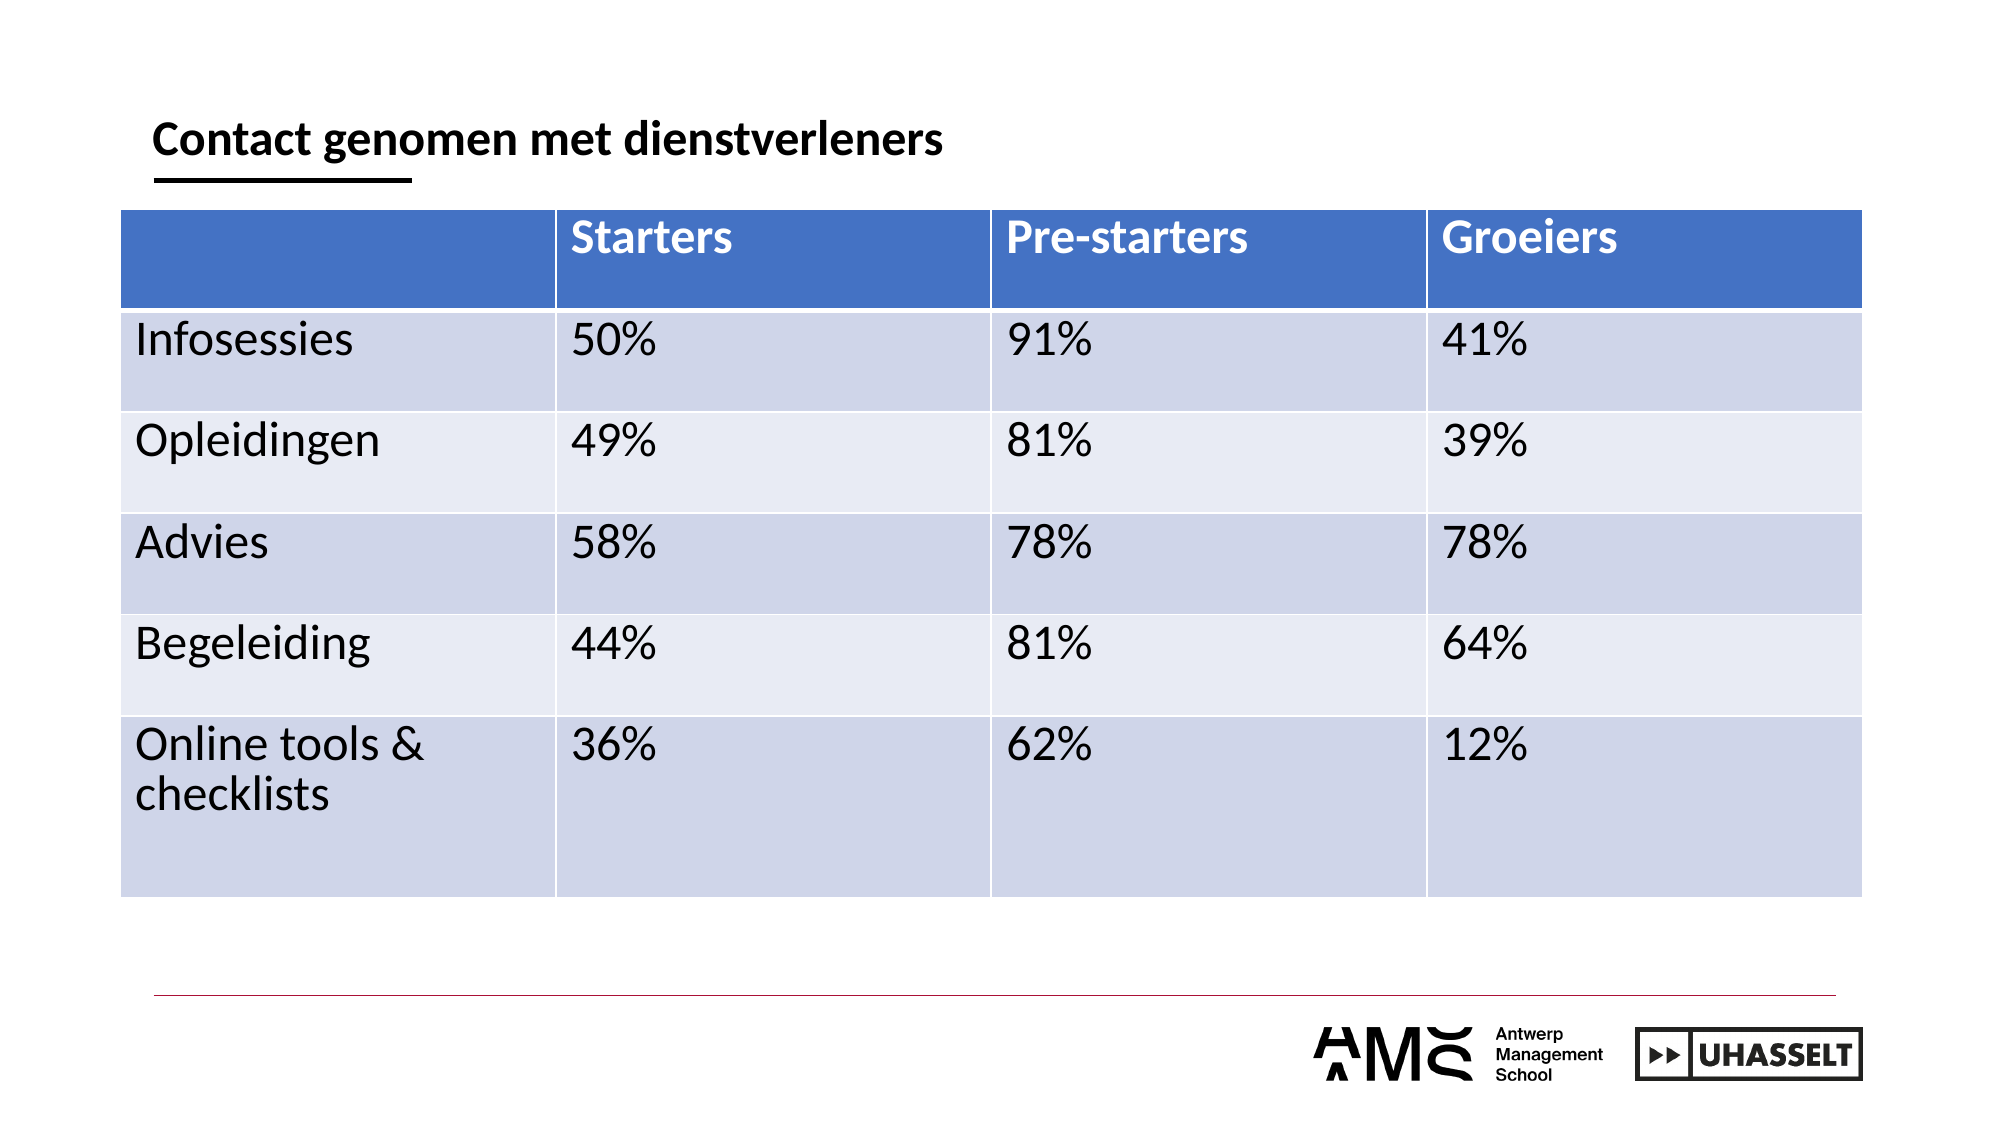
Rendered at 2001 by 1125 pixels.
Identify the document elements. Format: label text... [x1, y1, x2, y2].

table_cell 64% [1428, 615, 1862, 715]
picture [1635, 1027, 1863, 1081]
table_cell 62% [992, 717, 1426, 897]
table_cell 49% [557, 413, 990, 512]
table_cell 91% [992, 313, 1426, 411]
table_header Groeiers [1428, 210, 1862, 308]
table_cell 12% [1428, 717, 1862, 897]
table_header Pre-starters [992, 210, 1426, 308]
picture [1313, 1027, 1603, 1081]
text_box Contact genomen met dienstverleners [137, 107, 1863, 178]
table_cell 58% [557, 514, 990, 614]
table_header Starters [557, 210, 990, 308]
table_cell 39% [1428, 413, 1862, 512]
table_cell 44% [557, 615, 990, 715]
table_cell 81% [992, 615, 1426, 715]
table_cell Opleidingen [121, 413, 555, 512]
table_cell Advies [121, 514, 555, 614]
table_cell 78% [992, 514, 1426, 614]
table_cell 41% [1428, 313, 1862, 411]
table_cell 78% [1428, 514, 1862, 614]
table_cell Online tools & checklists [121, 717, 555, 897]
table_cell 50% [557, 313, 990, 411]
table_cell Begeleiding [121, 615, 555, 715]
table_cell Infosessies [121, 313, 555, 411]
table_cell 81% [992, 413, 1426, 512]
table_header [121, 210, 555, 308]
table_cell 36% [557, 717, 990, 897]
